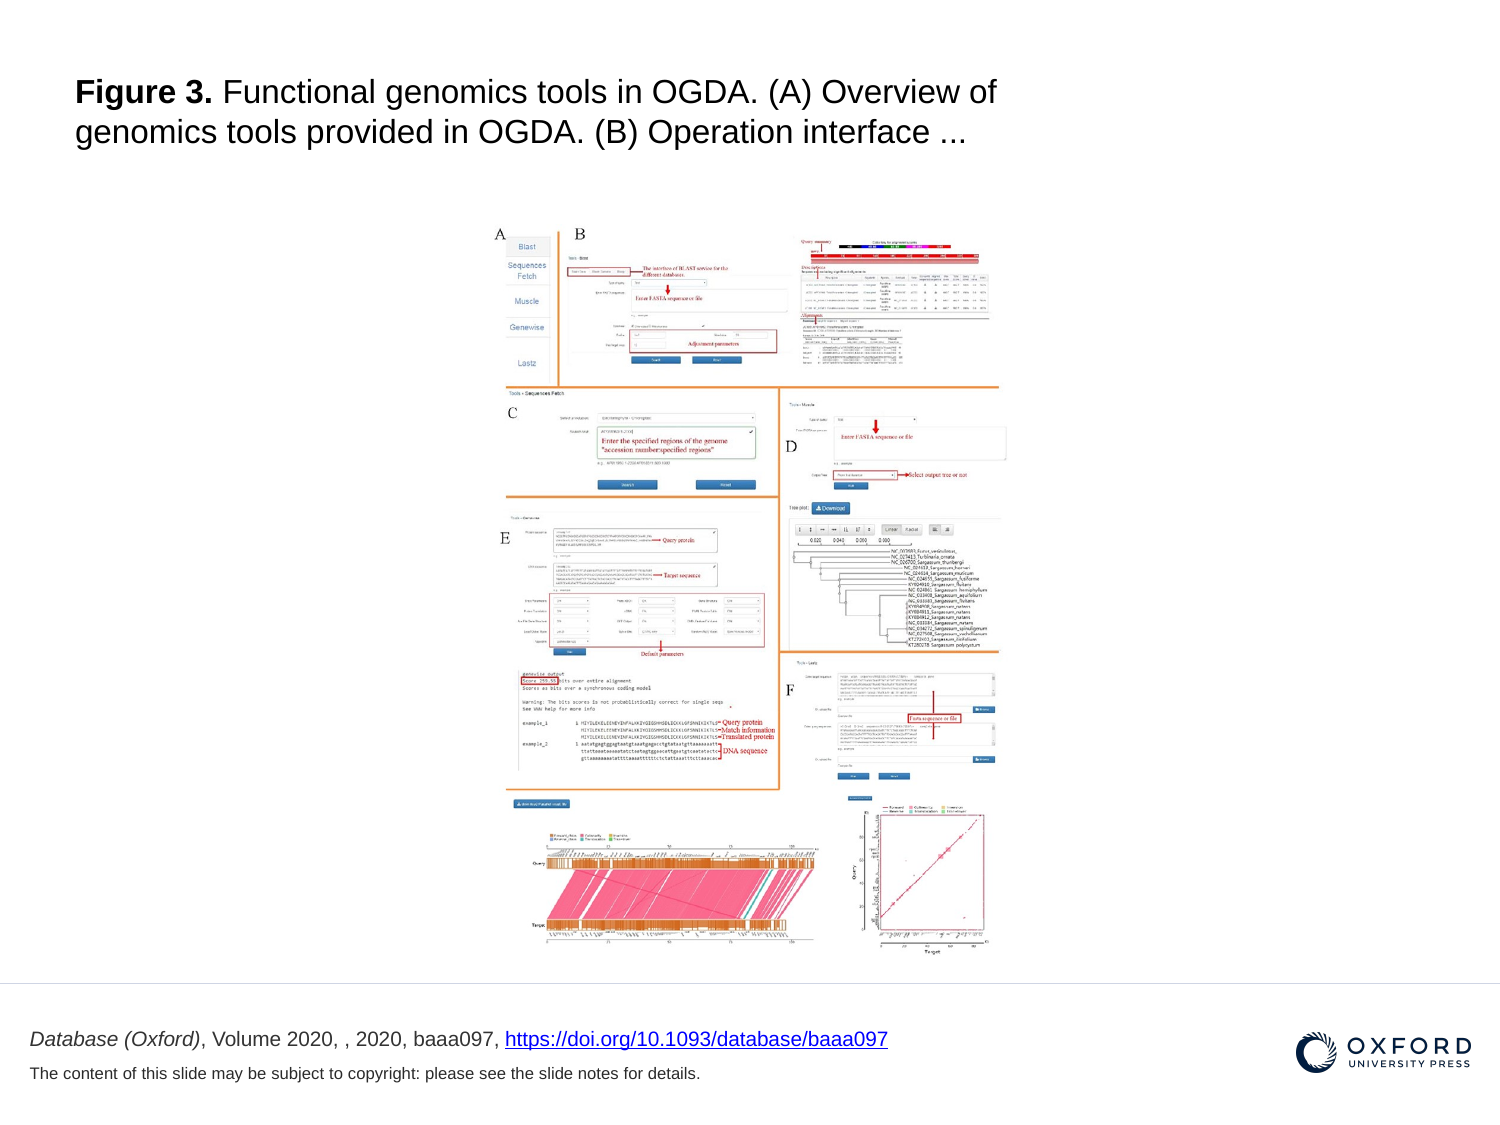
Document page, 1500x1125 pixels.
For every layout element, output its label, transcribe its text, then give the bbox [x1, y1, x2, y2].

picture [1296, 1032, 1471, 1073]
footer Database (Oxford), Volume 2020, , 2020, baaa097, https://doi.org/10.1093/database/baaa097 The content of this slide may be subject to copyright: please see the slide notes for details. [0, 983, 1260, 1125]
picture [489, 224, 1009, 957]
title Figure 3. Functional genomics tools in OGDA. (A) Overview of genomics tools provided in OGDA. (B) Operation interface ... [75, 69, 1078, 171]
